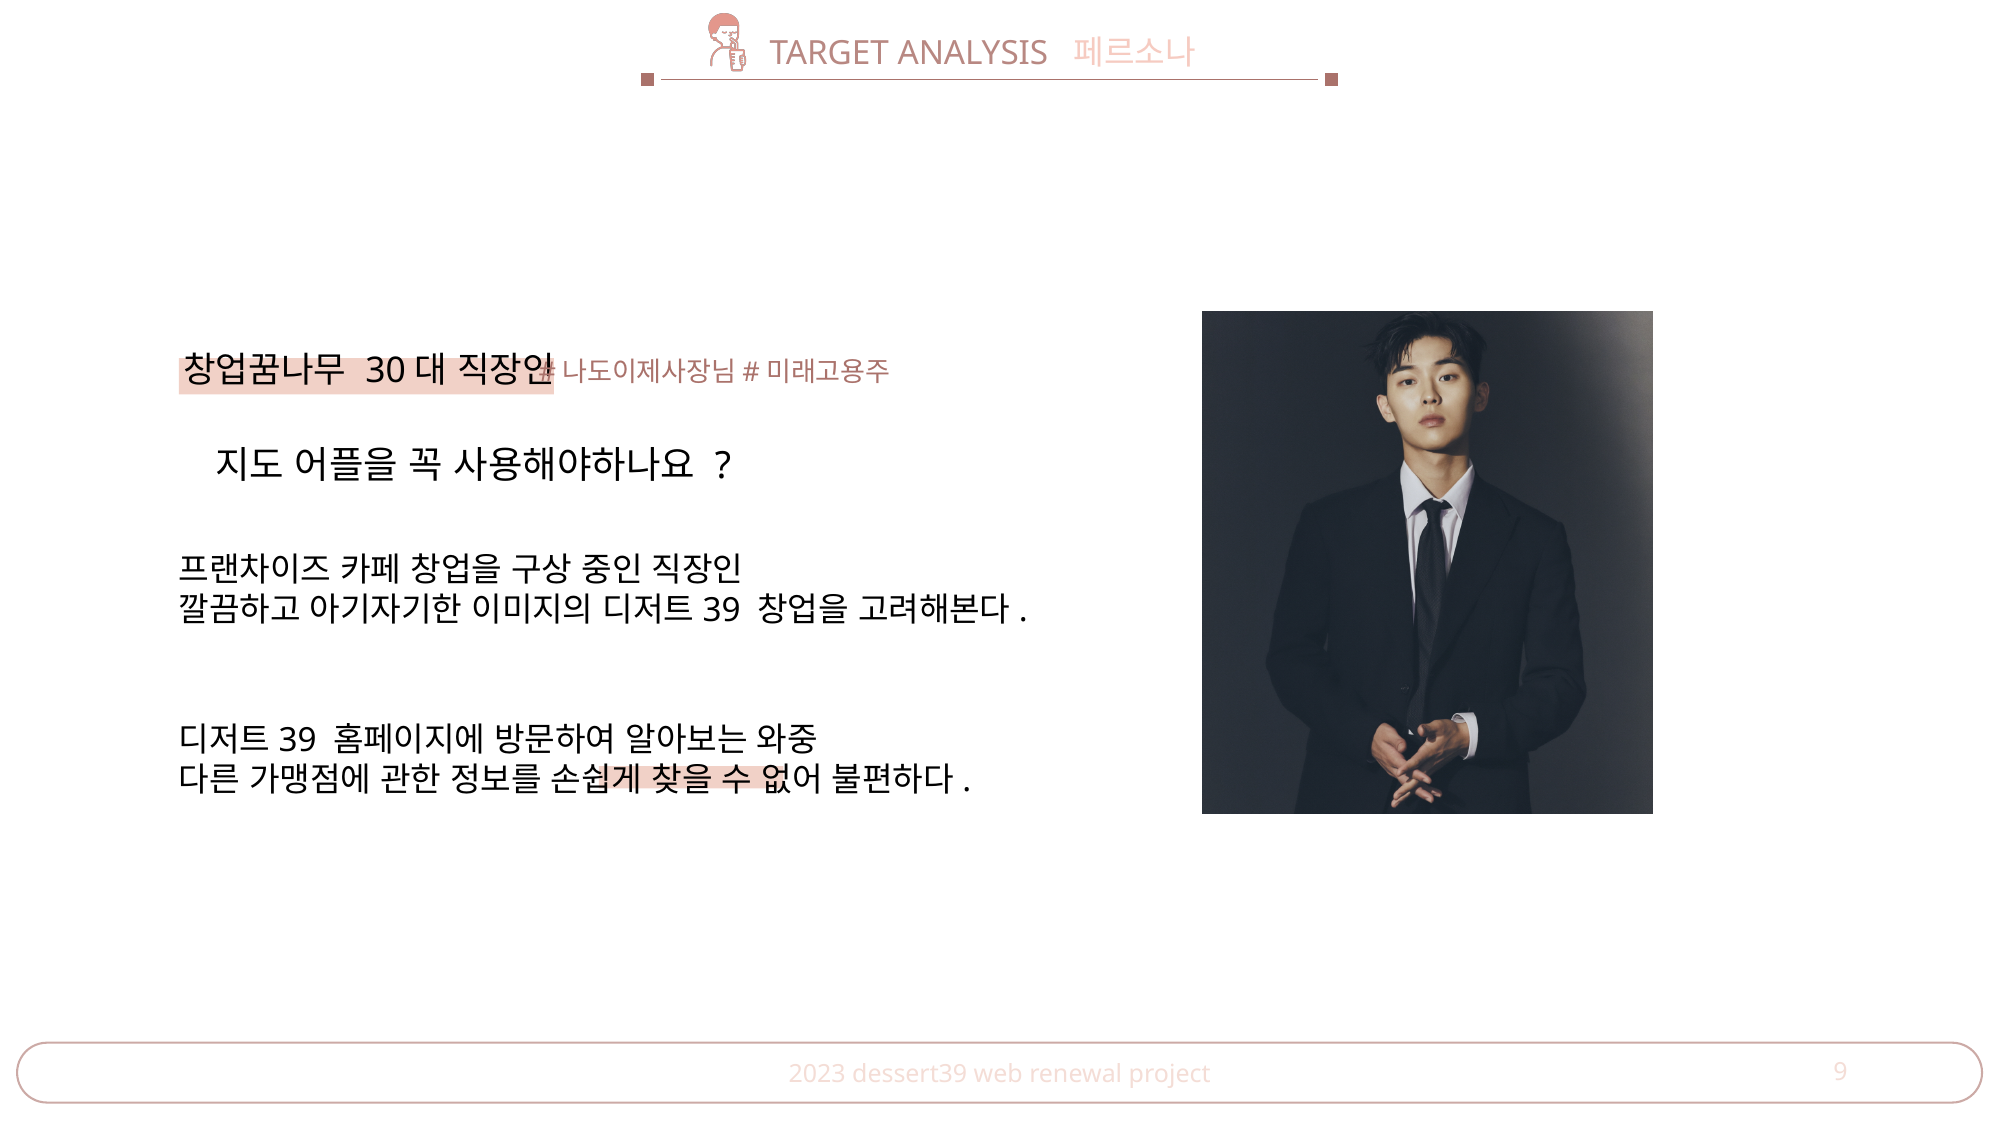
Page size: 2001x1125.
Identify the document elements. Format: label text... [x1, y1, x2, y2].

text_box 지도 어플을 꼭 사용해야하나요 ? [200, 433, 971, 494]
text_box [641, 11, 1338, 86]
picture [1202, 311, 1653, 814]
slide_number 9 [1412, 1042, 1863, 1103]
text_box 창업꿈나무 30대 직장인 [168, 339, 782, 397]
text_box #나도이제사장님#미래고용주 [523, 346, 922, 394]
footer 2023 dessert39 web renewal project [662, 1042, 1338, 1103]
text_box 프랜차이즈 카페 창업을 구상 중인 직장인 깔끔하고 아기자기한 이미지의 디저트39 창업을 고려해본다. 디저트39 홈페이지에 방문하여 알아보는 와중 다른 가맹점에 관한 정보를 손쉽게 찾을 수 없어 불편하다. [164, 540, 1592, 846]
